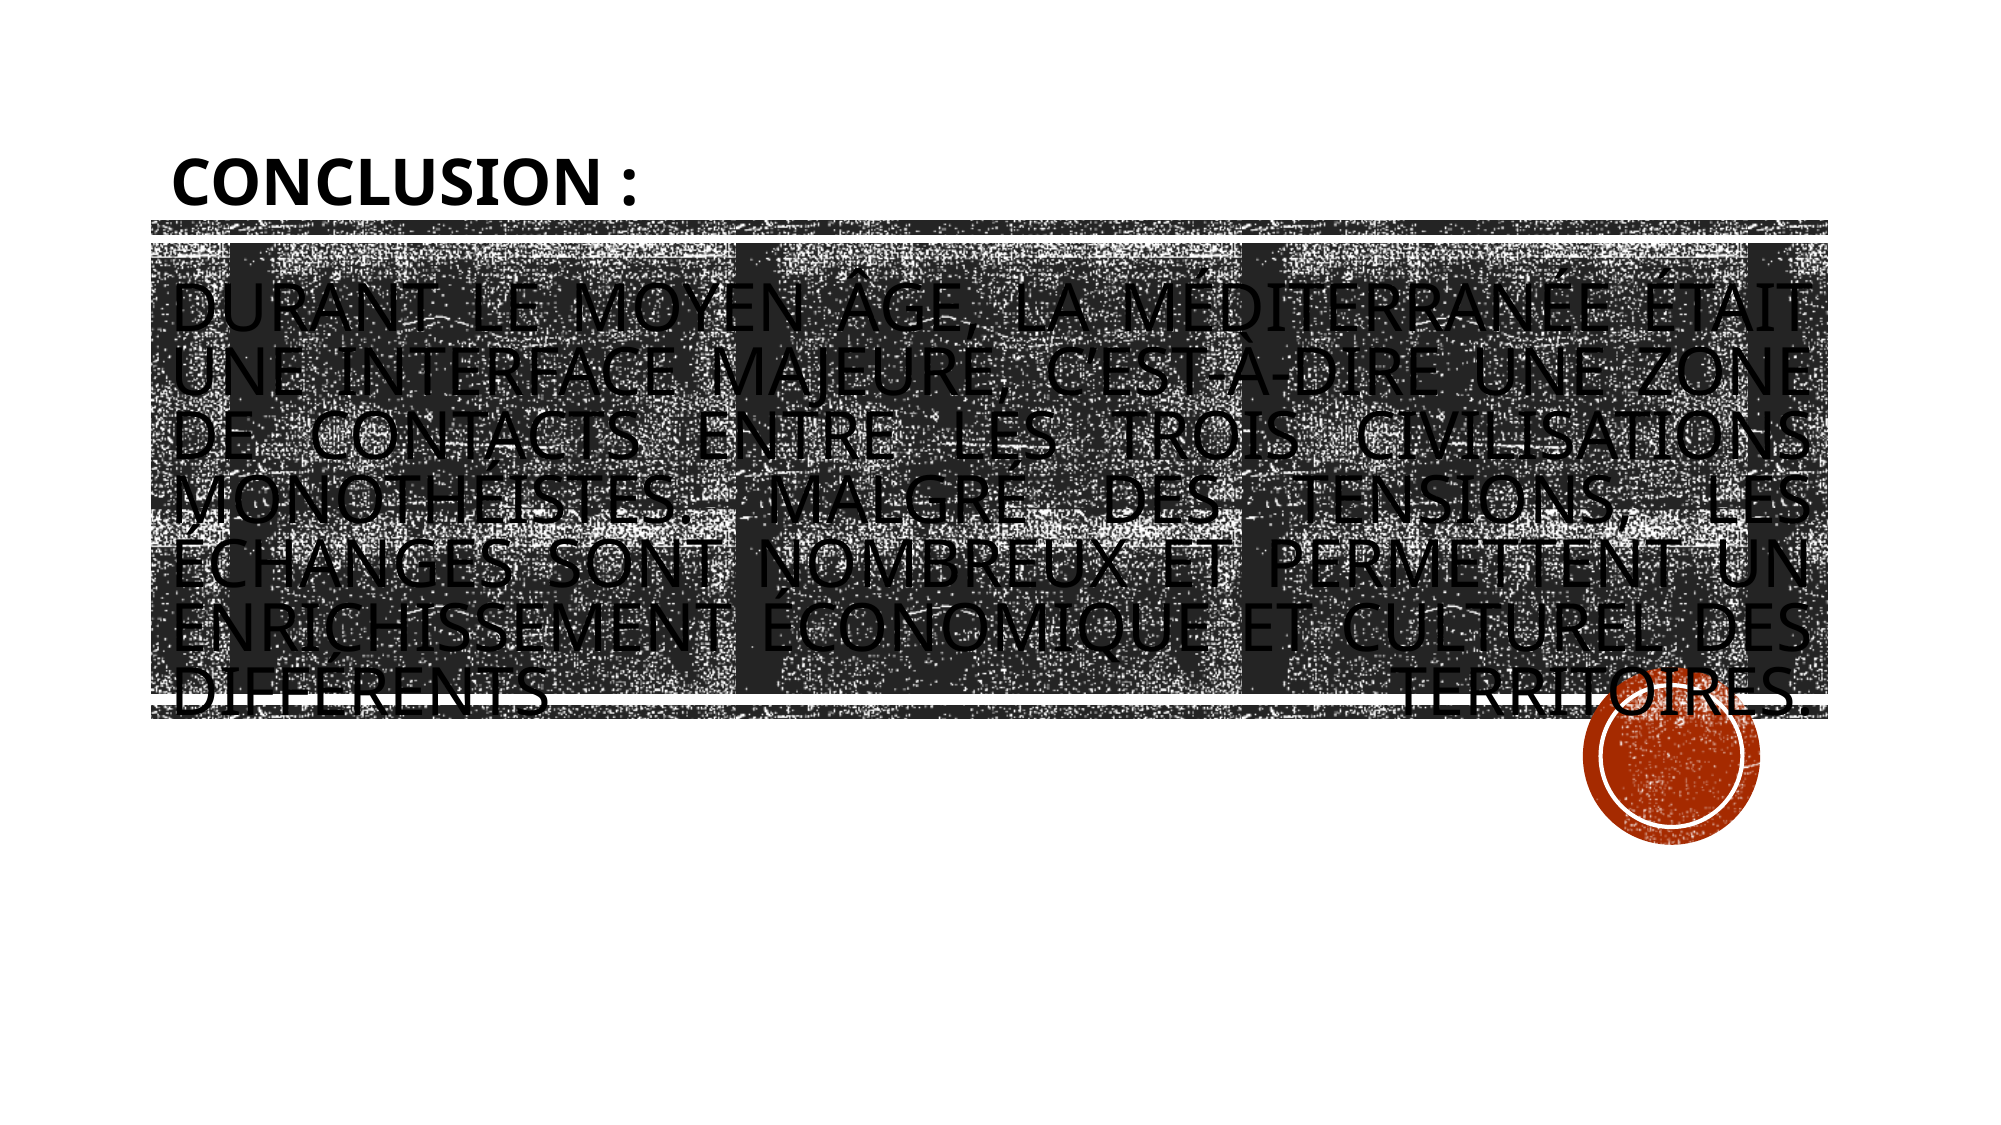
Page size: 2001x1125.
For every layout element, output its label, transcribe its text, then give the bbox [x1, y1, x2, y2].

title Conclusion : Durant le Moyen Âge, la Méditerranée était une interface majeure, c’est-à-dire une zone de contacts entre les trois civilisations monothéistes. Malgré des tensions, les échanges sont nombreux et permettent un enrichissement économique et culturel des différents territoires. [155, 0, 1830, 962]
